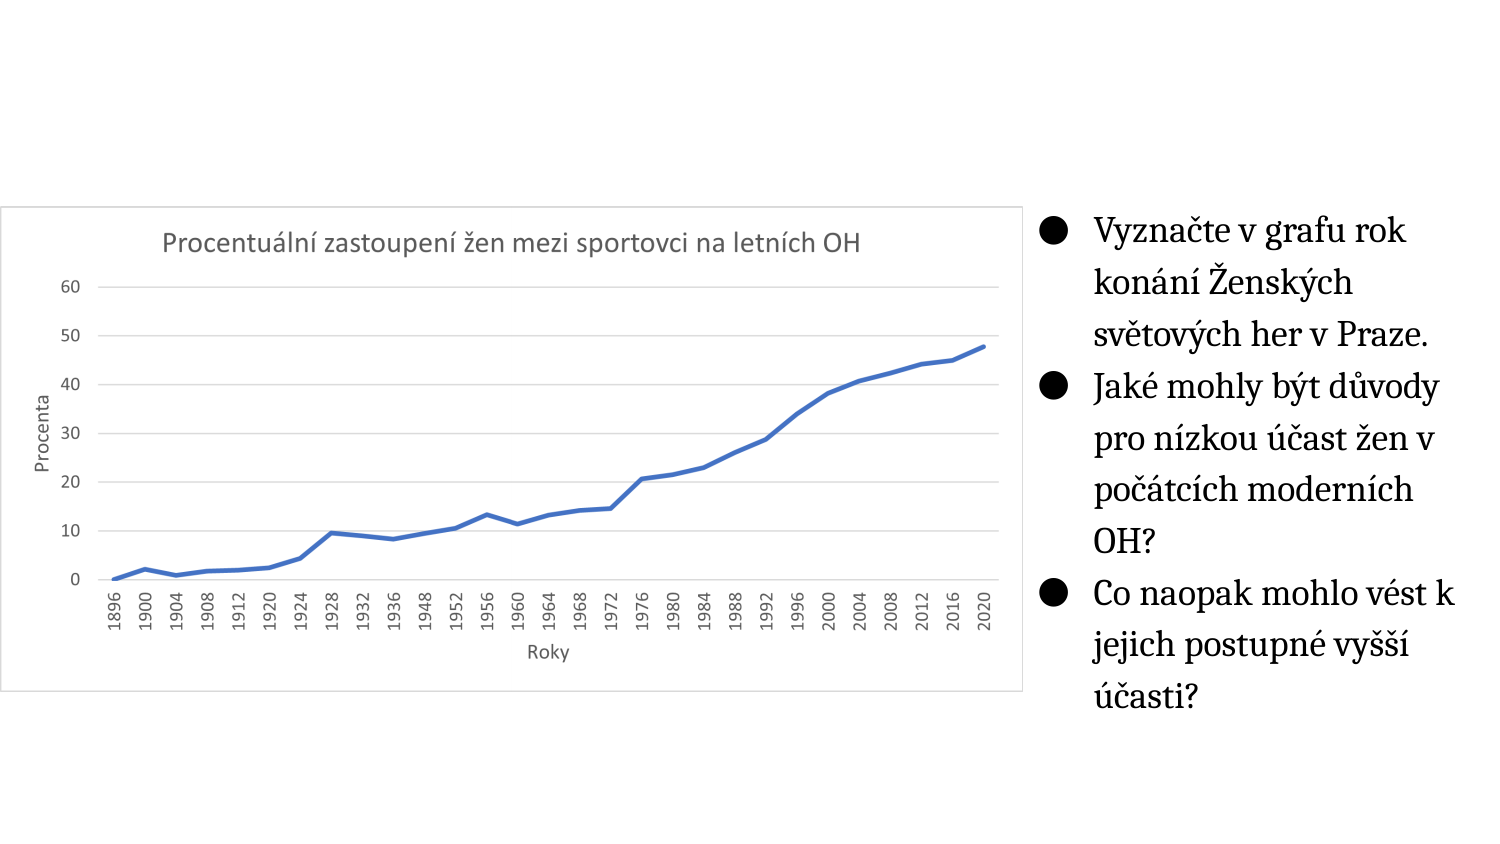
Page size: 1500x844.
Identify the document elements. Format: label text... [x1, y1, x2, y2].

picture [0, 206, 1023, 692]
list Vyznačte v grafu rok konání Ženských světových her v Praze. Jaké mohly být důvody pro nízkou účast žen v počátcích moderních OH? Co naopak mohlo vést k jejich postupné vyšší účasti? [1003, 183, 1476, 750]
